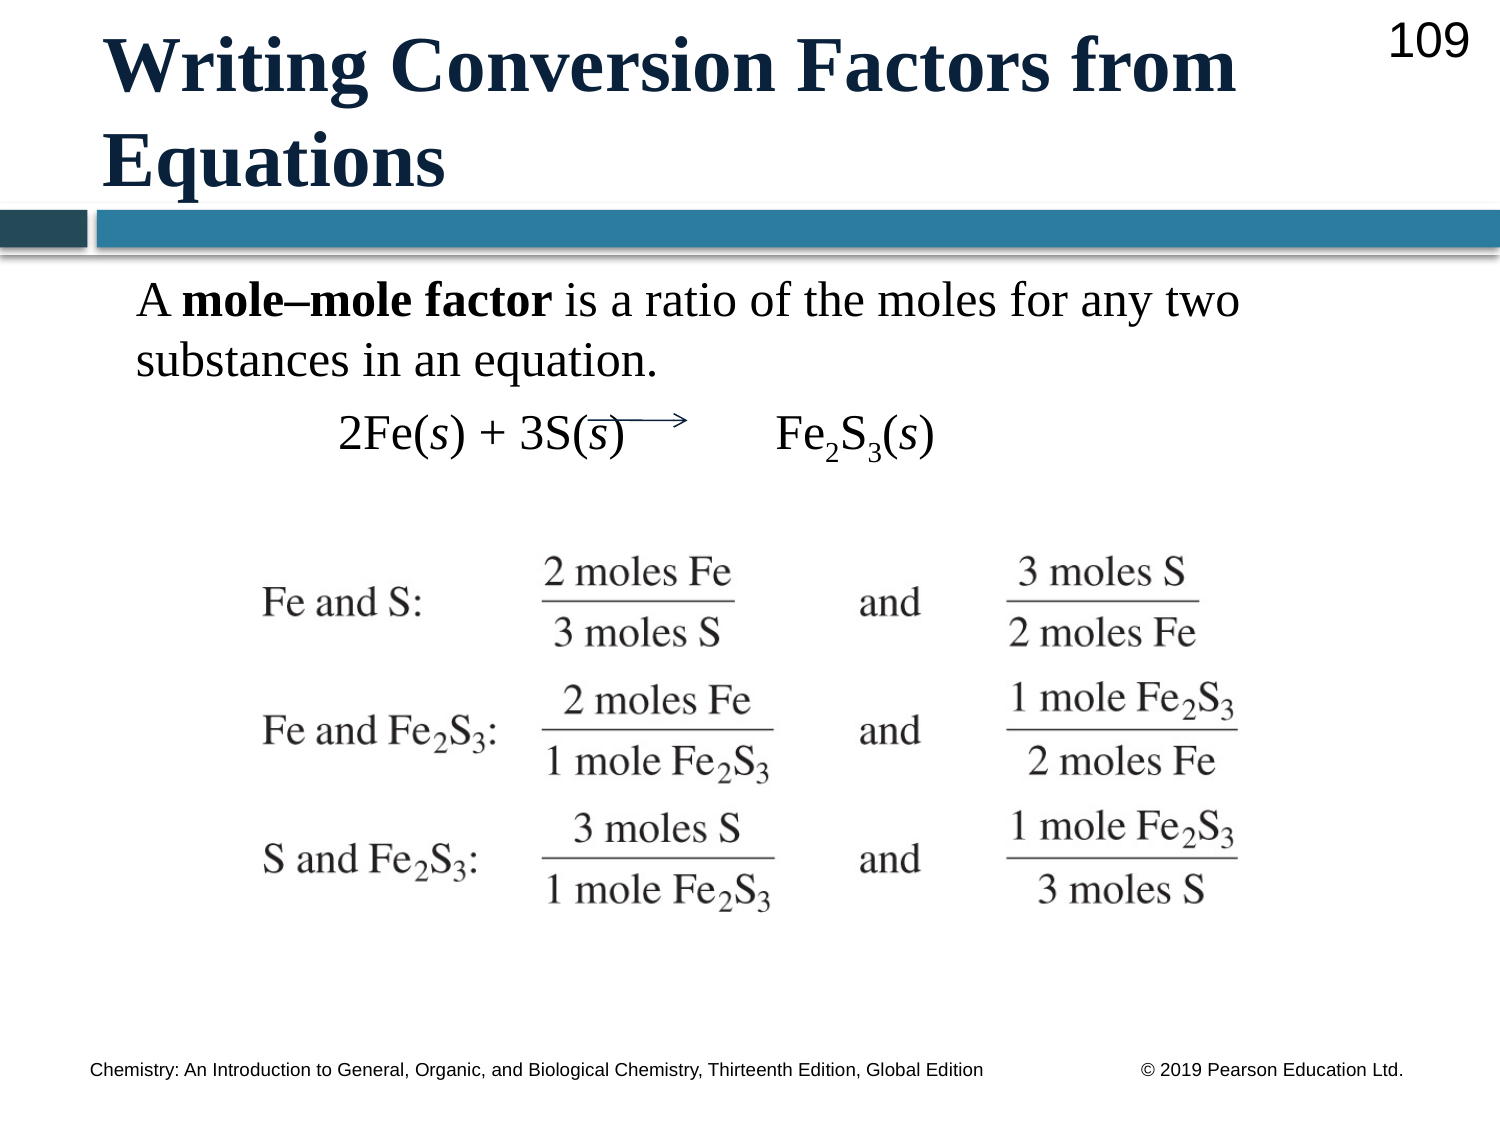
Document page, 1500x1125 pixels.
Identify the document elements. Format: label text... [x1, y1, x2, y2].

picture [262, 537, 1238, 913]
list A mole–mole factor is a ratio of the moles for any two substances in an equation. 2Fe(s) + 3S(s) Fe2S3(s) [120, 258, 1422, 1059]
title Writing Conversion Factors from Equations [87, 38, 1451, 177]
slide_number 109 [1372, 0, 1500, 41]
